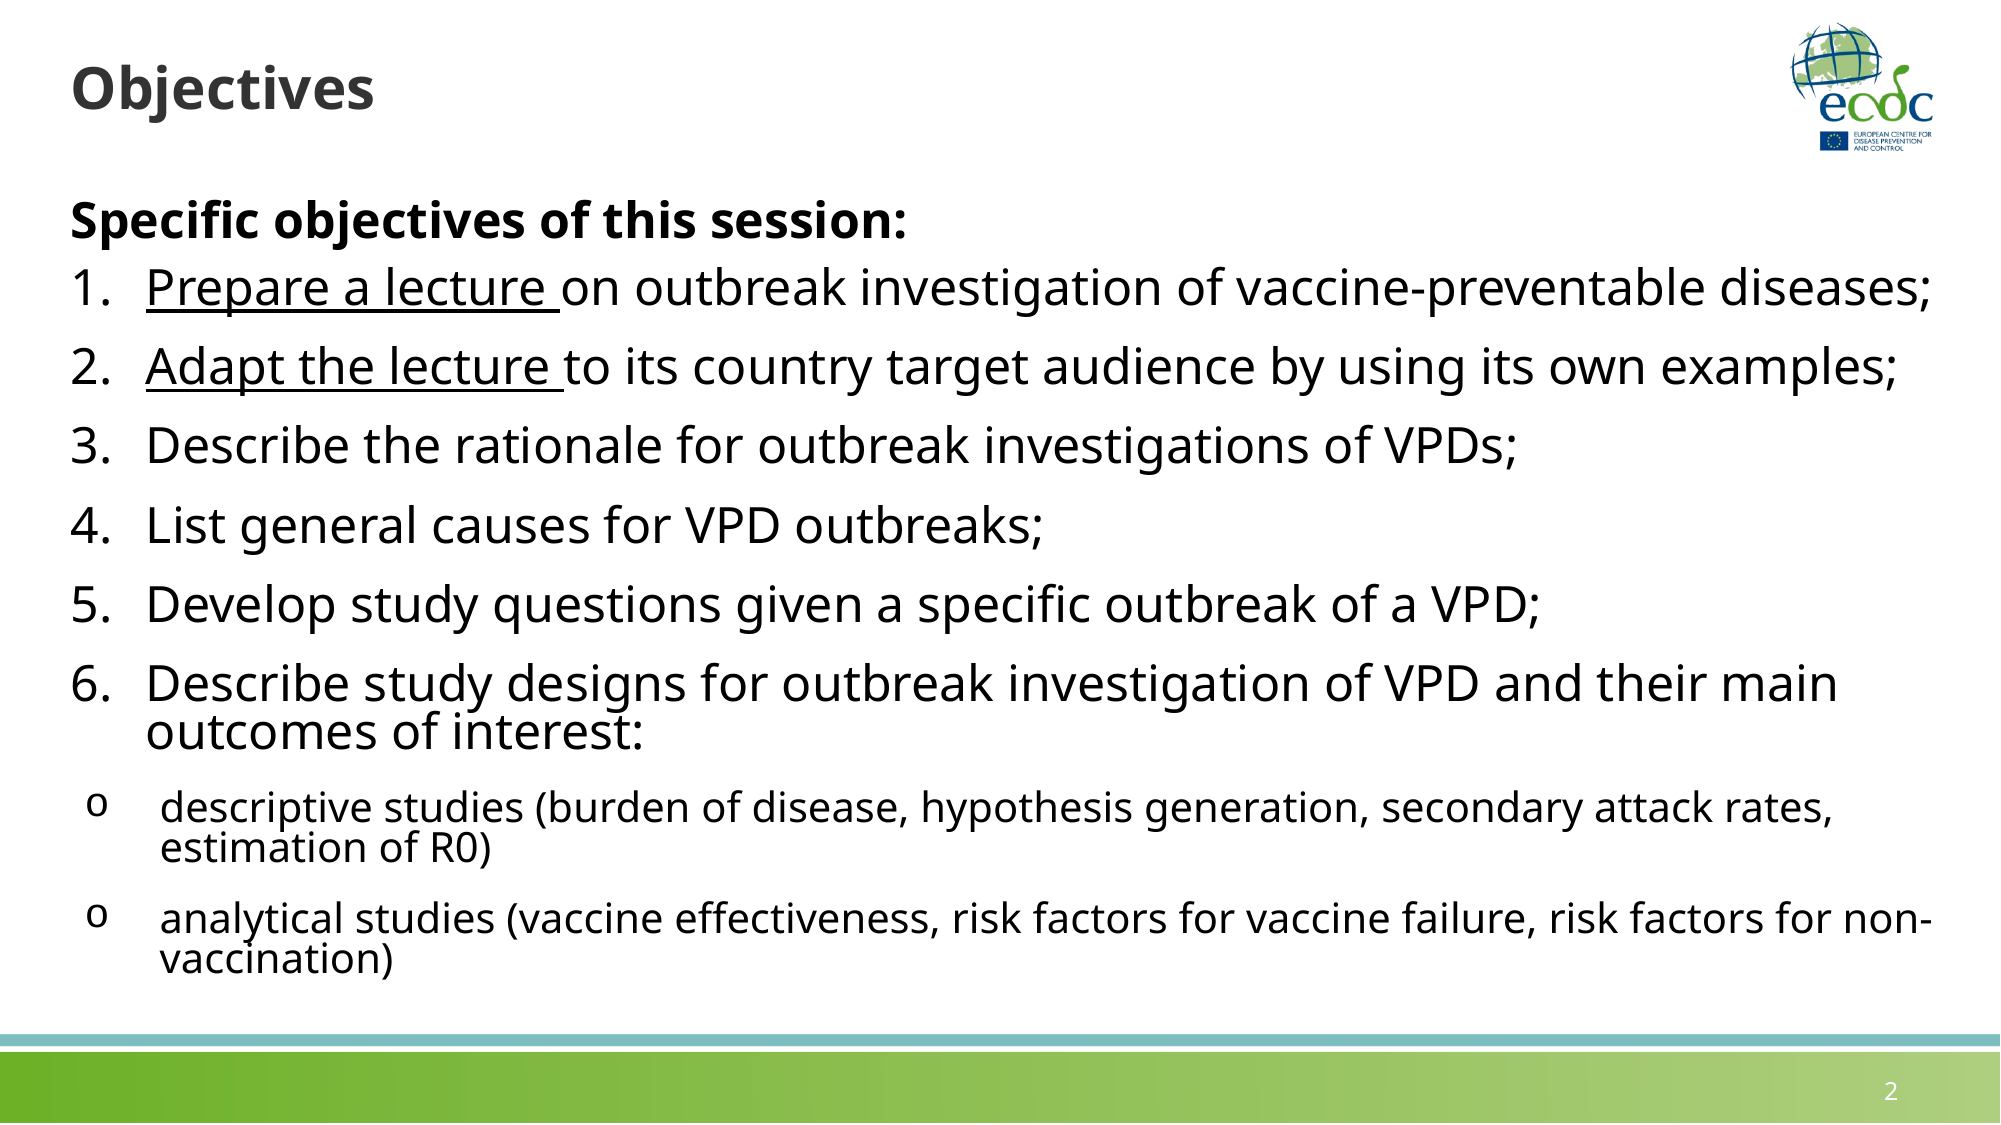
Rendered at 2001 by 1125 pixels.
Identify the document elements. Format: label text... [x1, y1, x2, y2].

list Specific objectives of this session: Prepare a lecture on outbreak investigation of vaccine-preventable diseases; Adapt the lecture to its country target audience by using its own examples; Describe the rationale for outbreak investigations of VPDs; List general causes for VPD outbreaks; Develop study questions given a specific outbreak of a VPD; Describe study designs for outbreak investigation of VPD and their main outcomes of interest: descriptive studies (burden of disease, hypothesis generation, secondary attack rates, estimation of R0) analytical studies (vaccine effectiveness, risk factors for vaccine failure, risk factors for non-vaccination) [70, 200, 1936, 1025]
title Objectives [70, 58, 1764, 190]
picture [0, 0, 2000, 1123]
slide_number 2 [1494, 1062, 1914, 1123]
